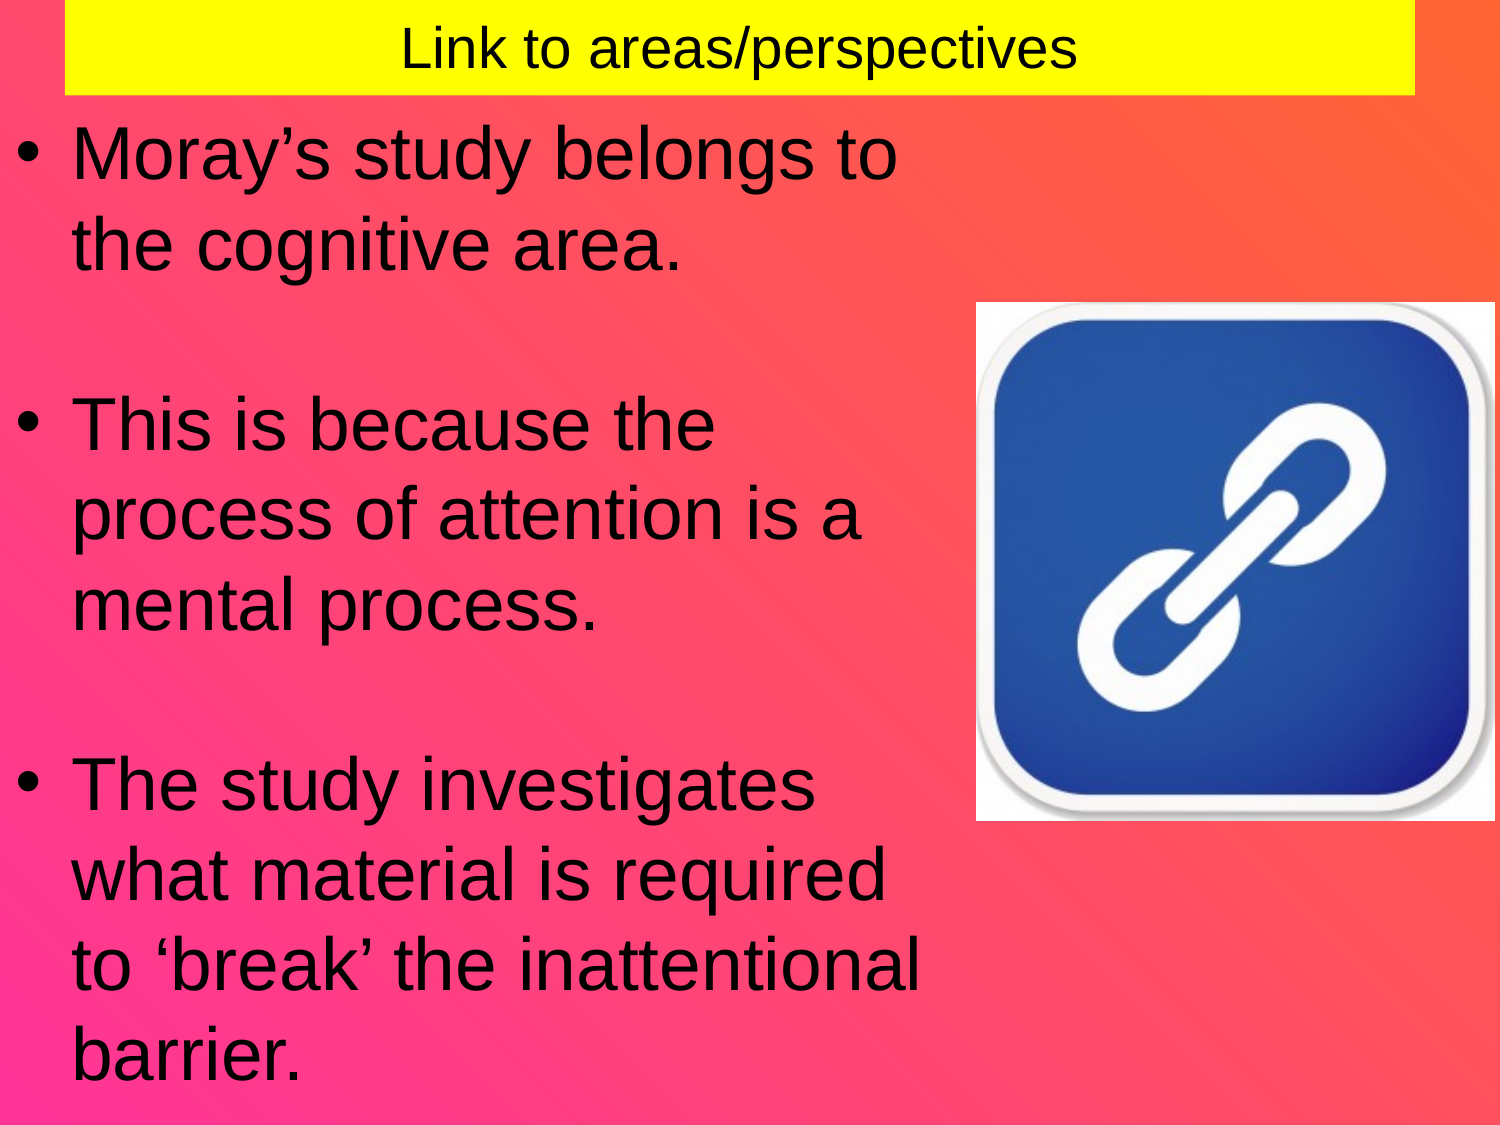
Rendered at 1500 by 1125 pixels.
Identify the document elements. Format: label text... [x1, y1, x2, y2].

picture [975, 302, 1495, 822]
title Link to areas/perspectives [64, 0, 1415, 96]
list Moray’s study belongs to the cognitive area. This is because the process of attention is a mental process. The study investigates what material is required to ‘break’ the inattentional barrier. [0, 90, 975, 1125]
